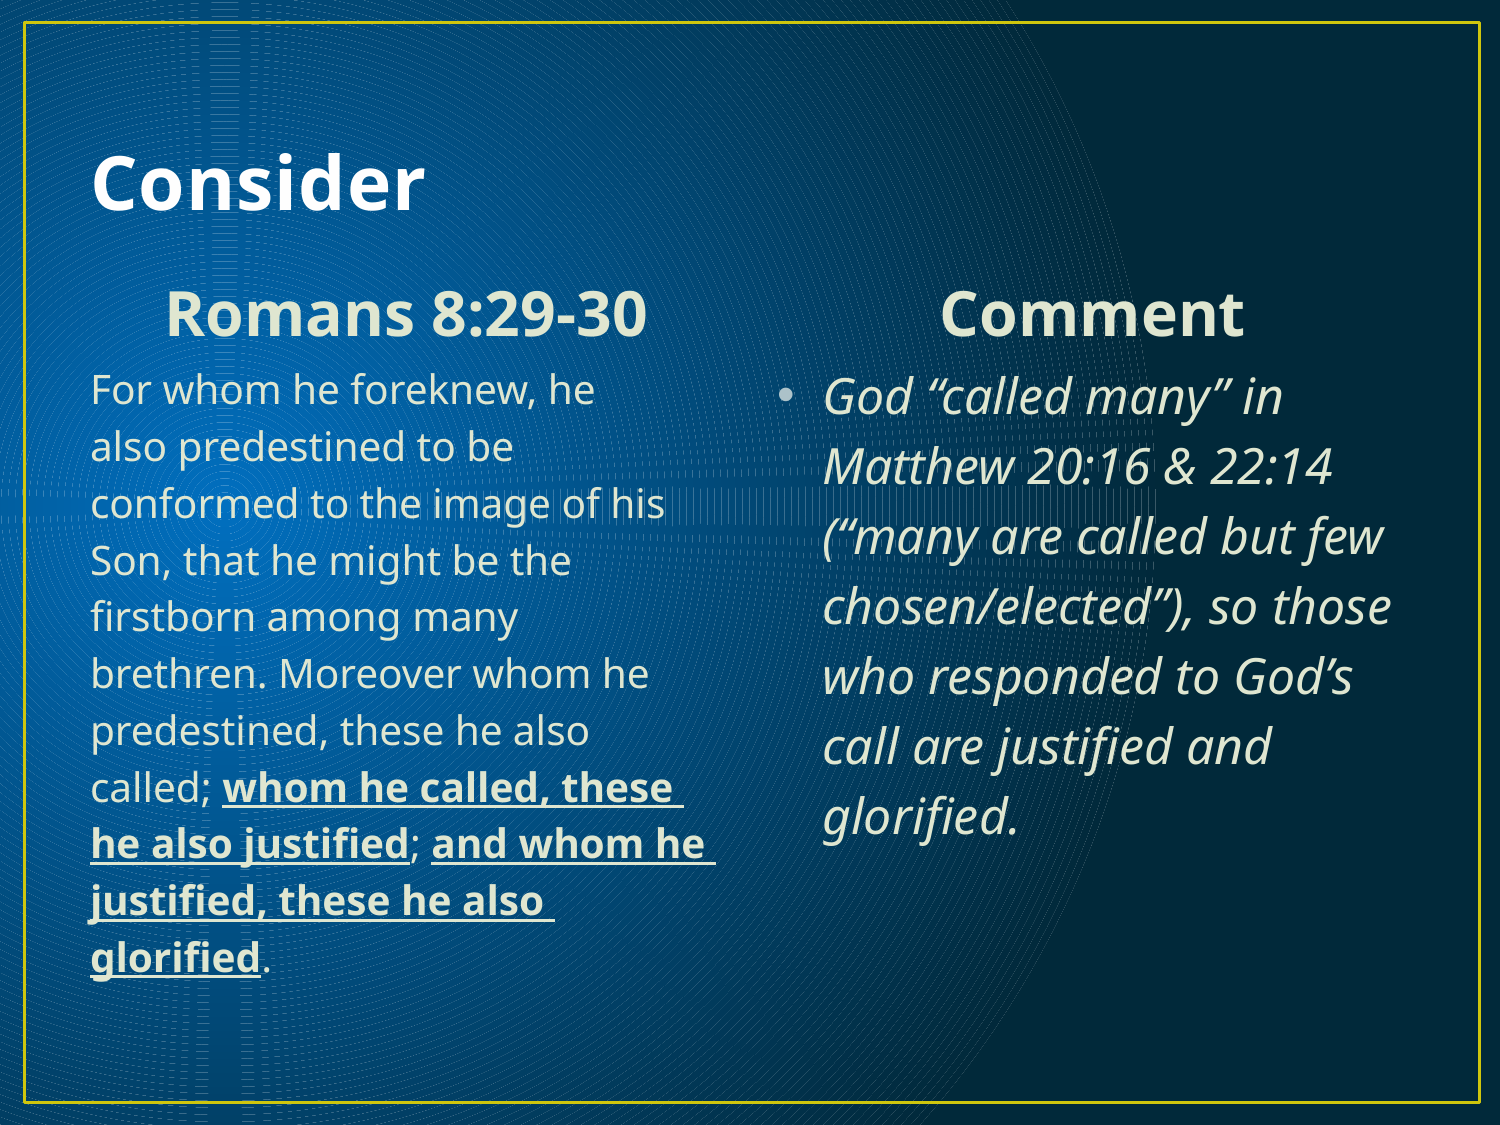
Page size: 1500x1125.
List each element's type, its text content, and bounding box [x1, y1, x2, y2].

list Comment [761, 251, 1425, 356]
title Consider [75, 45, 1425, 233]
list God “called many” in Matthew 20:16 & 22:14 (“many are called but few chosen/elected”), so those who responded to God’s call are justified and glorified. [761, 356, 1425, 1005]
list Romans 8:29-30 [75, 251, 738, 356]
list For whom he foreknew, he also predestined to be conformed to the image of his Son, that he might be the firstborn among many brethren. Moreover whom he predestined, these he also called; whom he called, these he also justified; and whom he justified, these he also glorified. [75, 356, 738, 1005]
